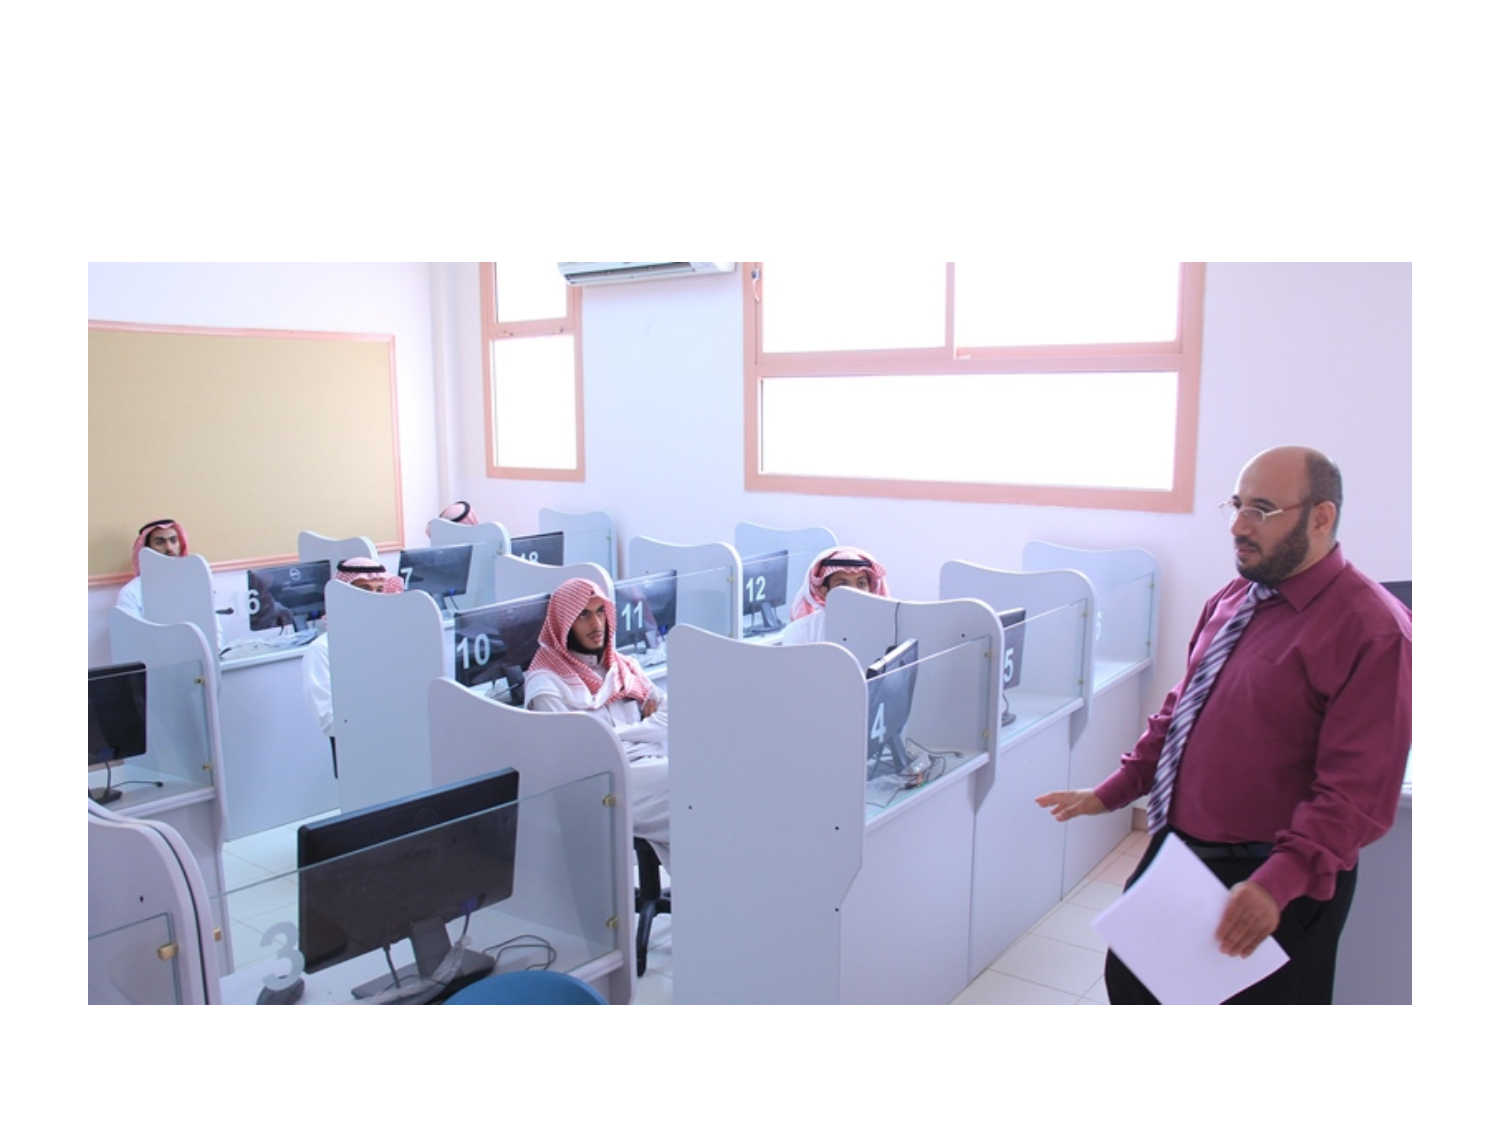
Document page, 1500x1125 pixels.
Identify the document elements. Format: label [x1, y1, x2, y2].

list [88, 262, 1412, 1006]
